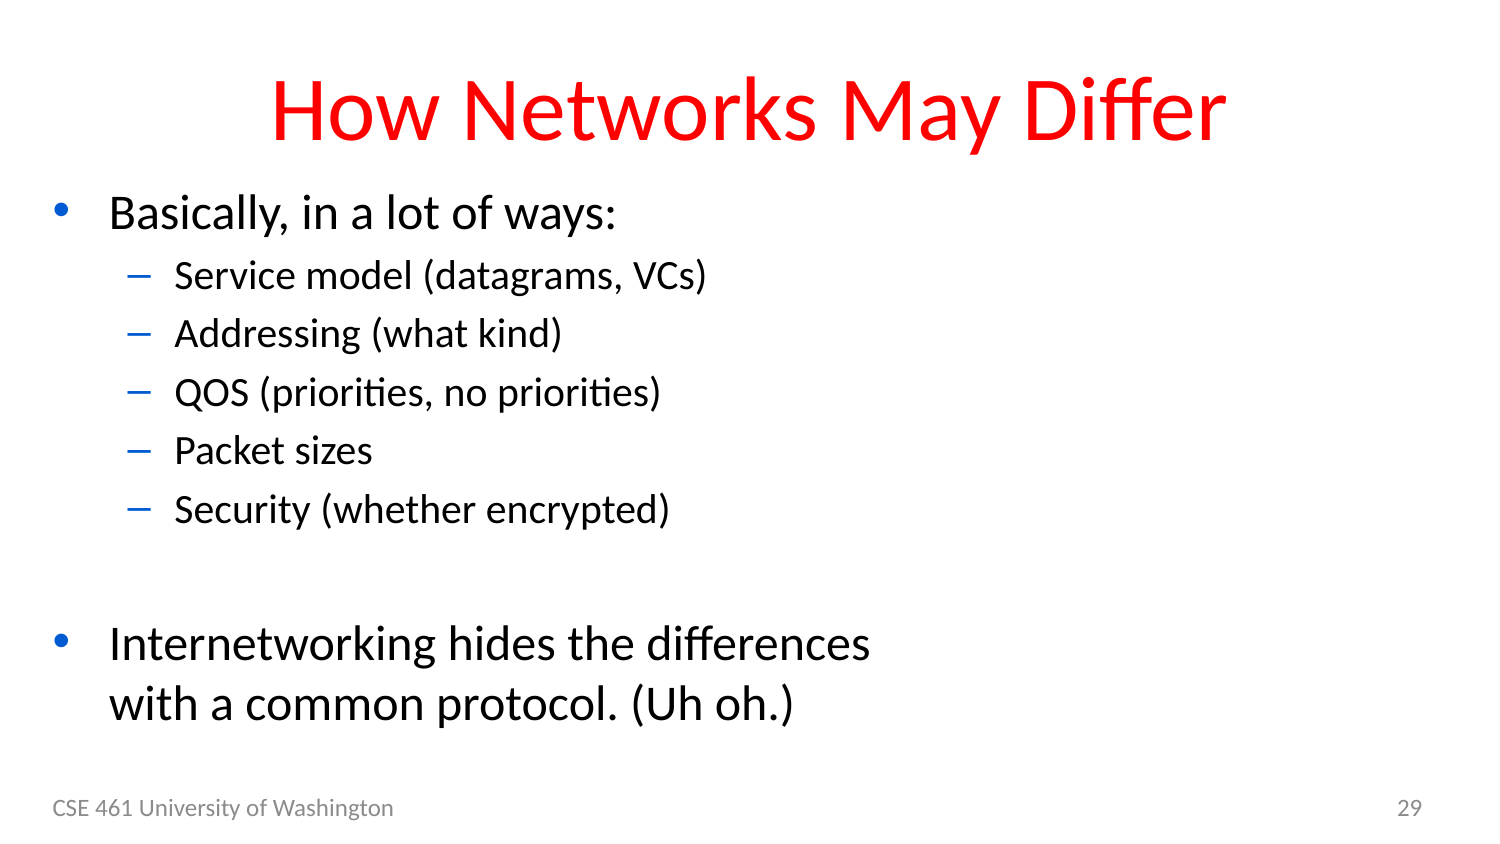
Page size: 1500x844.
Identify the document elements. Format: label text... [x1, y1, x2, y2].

title How Networks May Differ [37, 33, 1463, 175]
list Basically, in a lot of ways: Service model (datagrams, VCs) Addressing (what kind) QOS (priorities, no priorities) Packet sizes Security (whether encrypted) Internetworking hides the differences with a common protocol. (Uh oh.) [37, 171, 975, 760]
footer CSE 461 University of Washington [37, 784, 513, 830]
slide_number 29 [1087, 784, 1438, 830]
